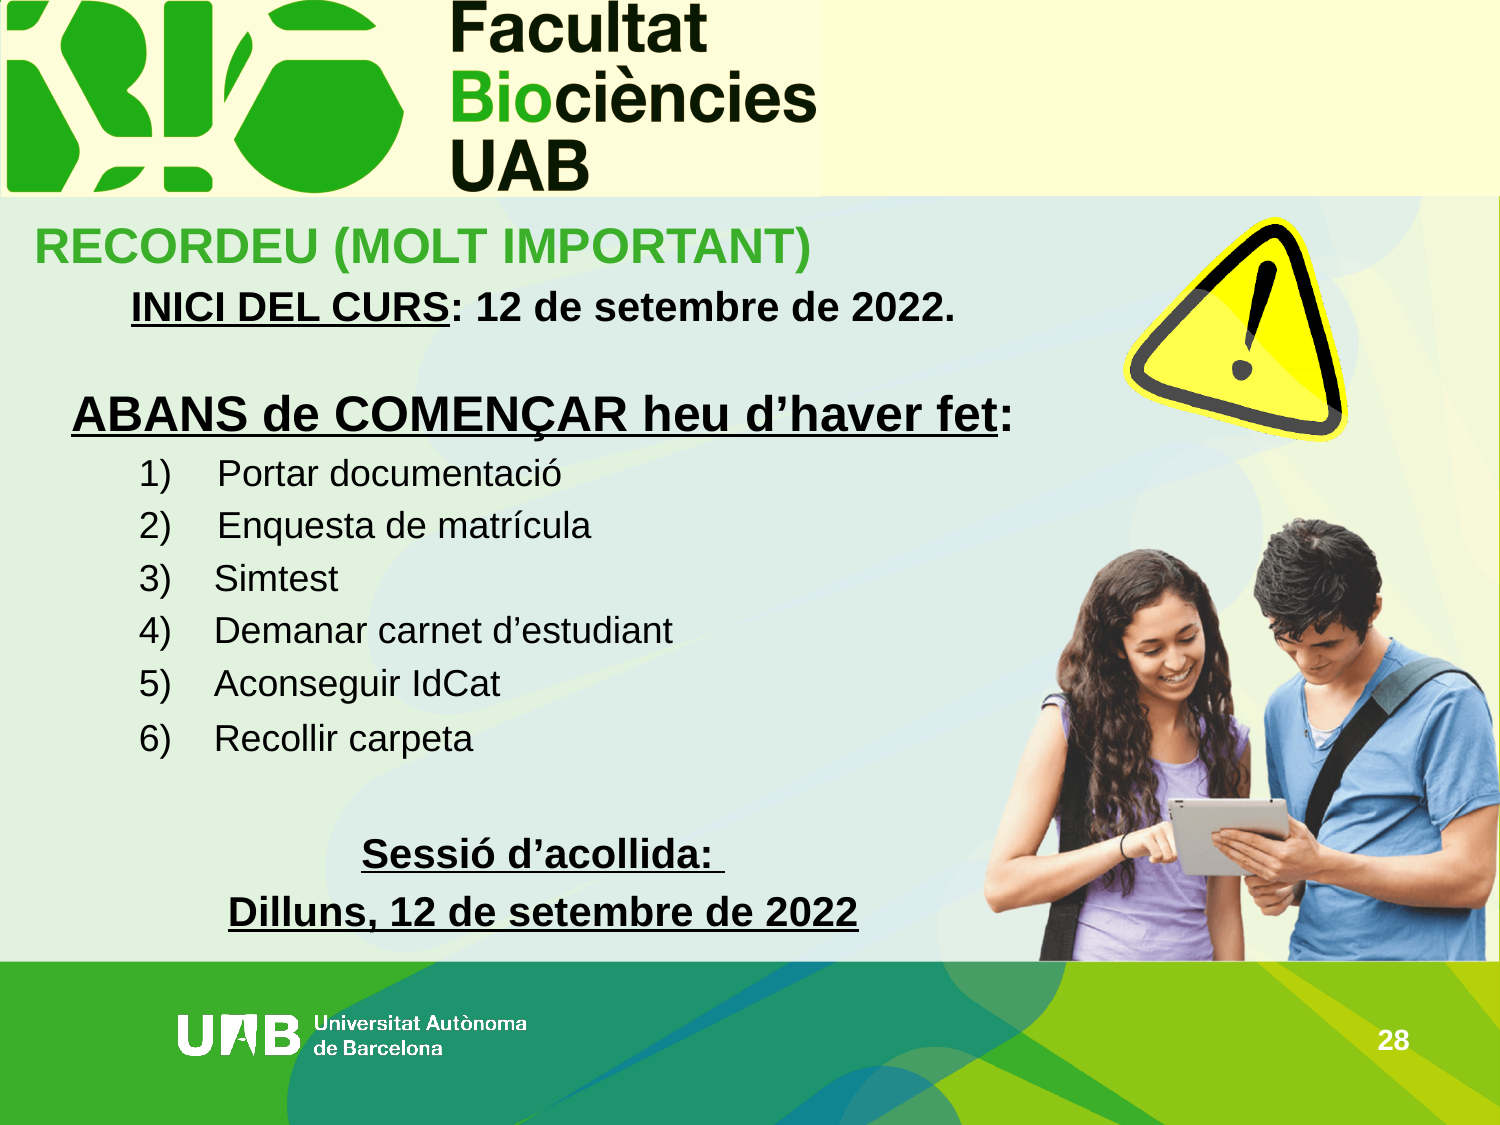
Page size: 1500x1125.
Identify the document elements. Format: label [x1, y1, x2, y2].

text_box [1, 0, 1500, 197]
picture [0, 0, 1500, 1125]
